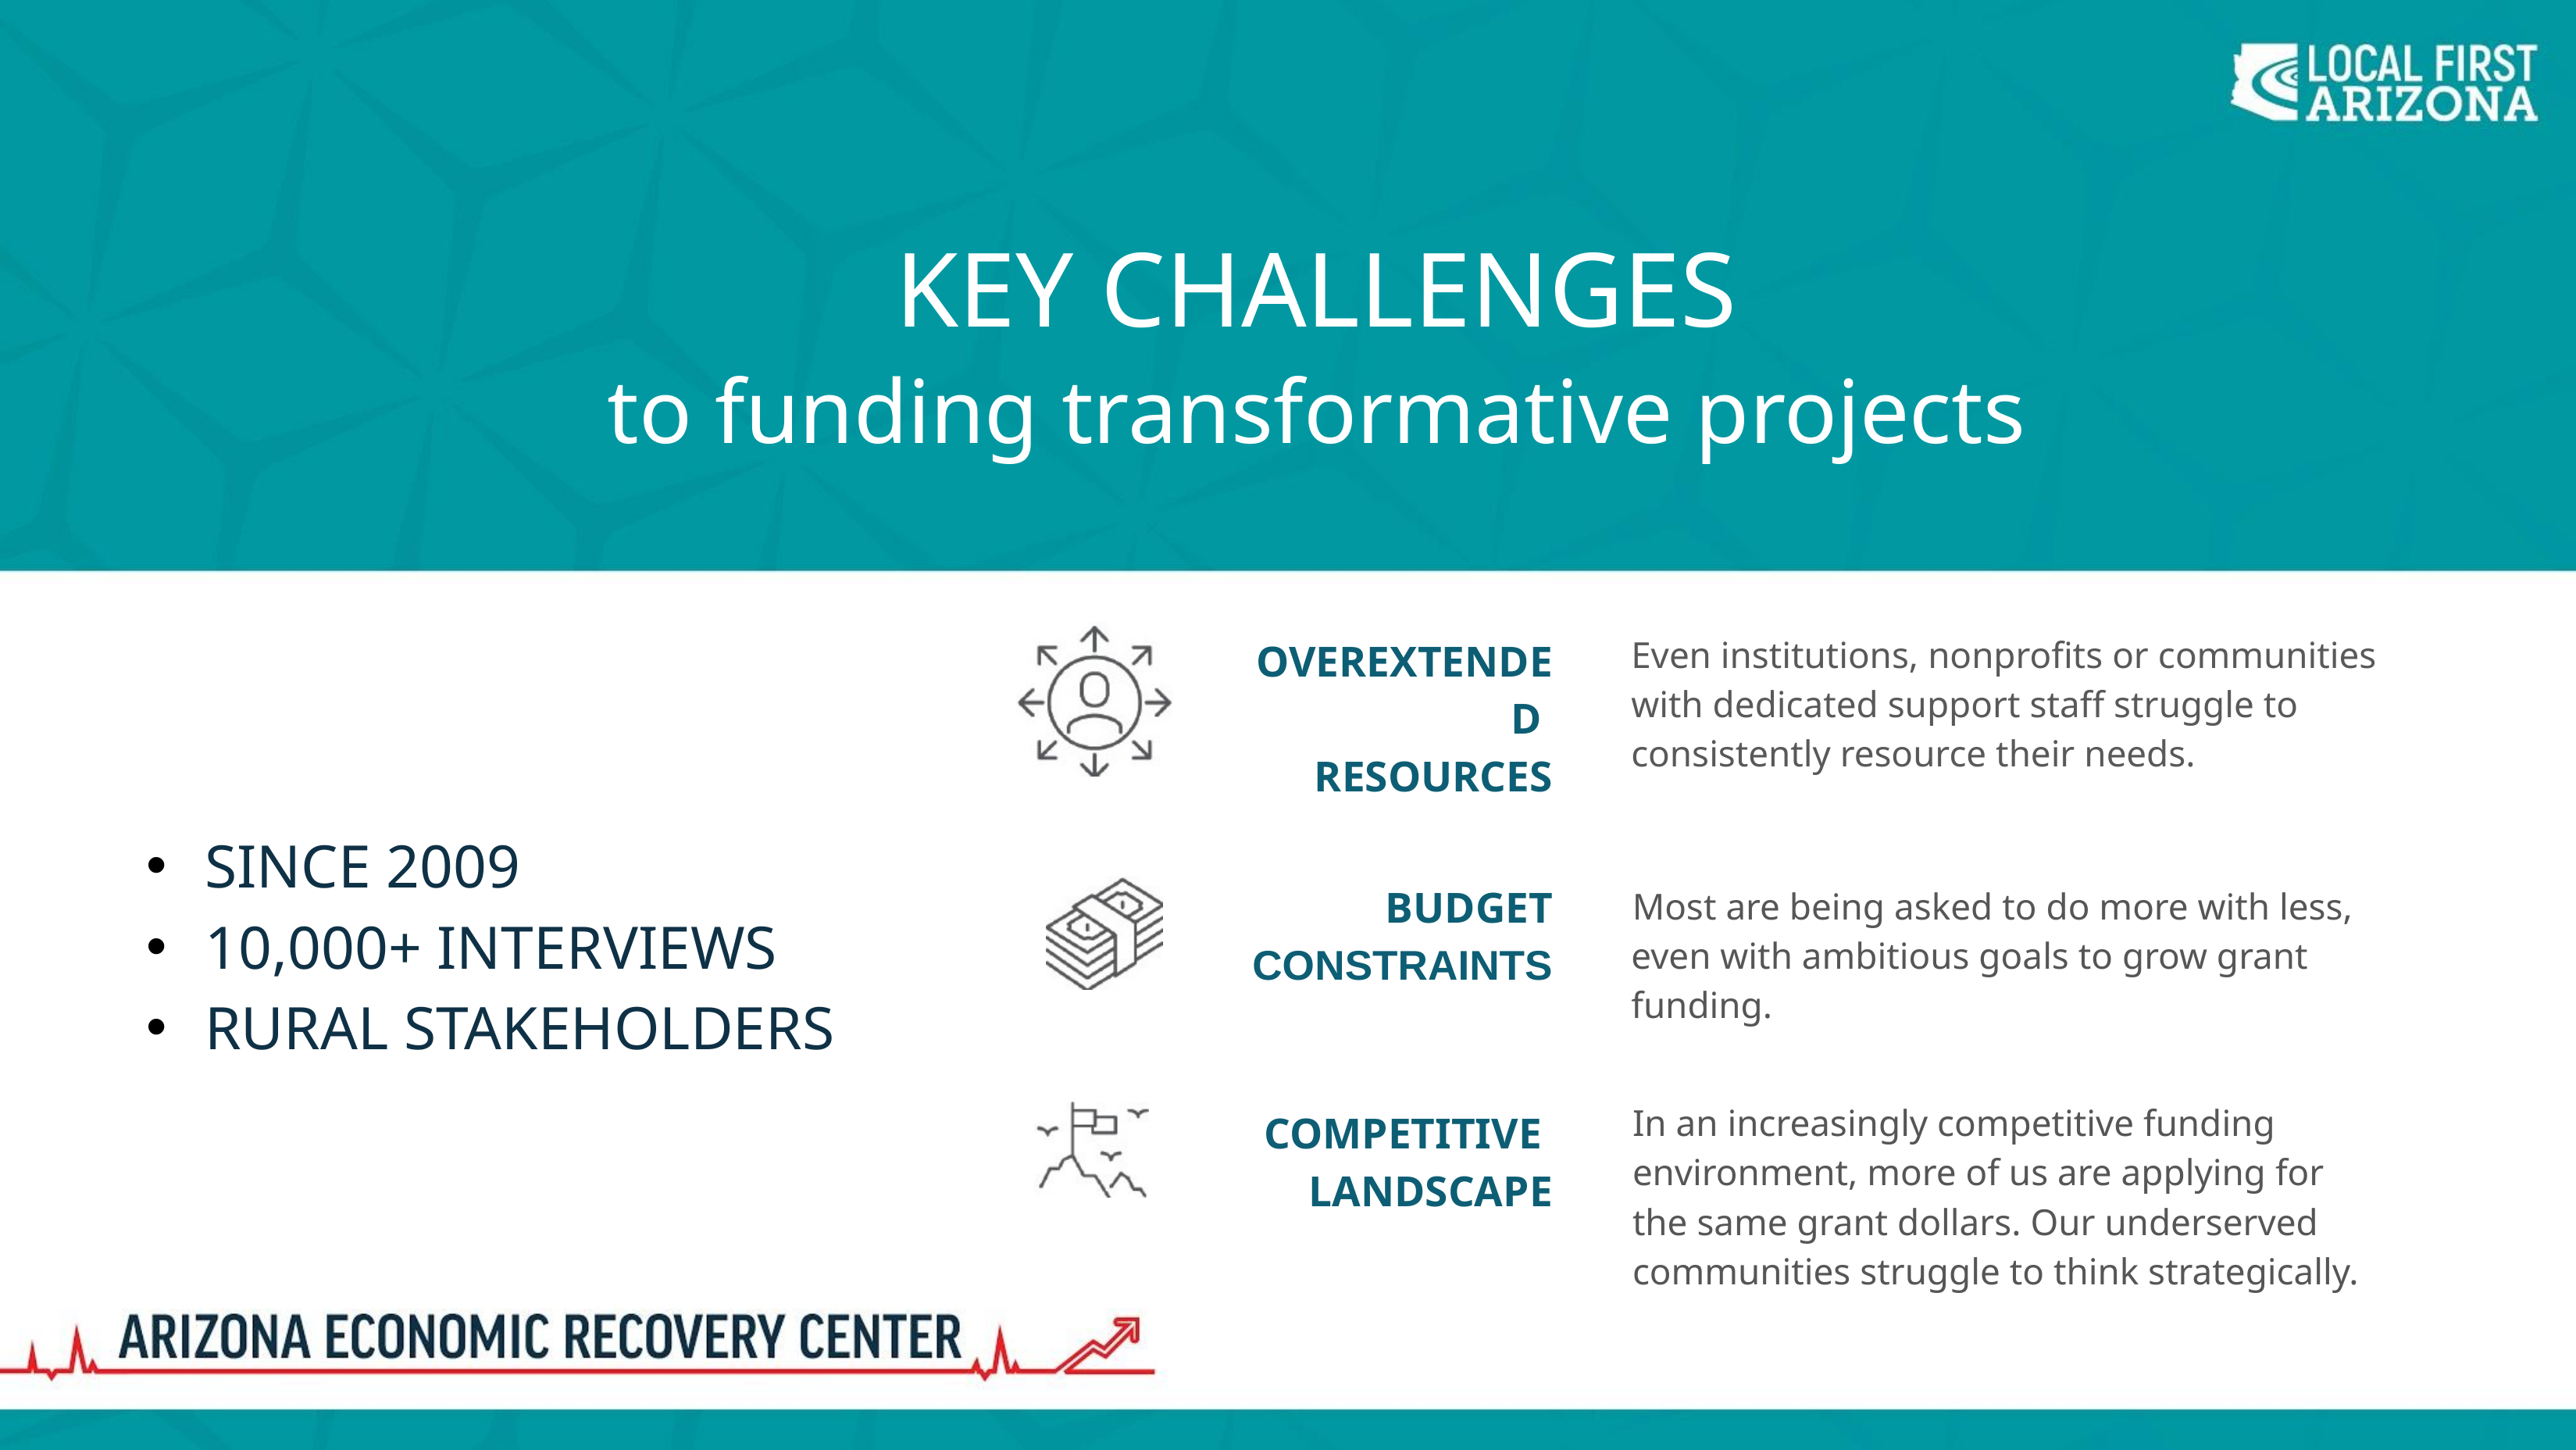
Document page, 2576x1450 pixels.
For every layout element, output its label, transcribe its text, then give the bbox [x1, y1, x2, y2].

text_box Most are being asked to do more with less, even with ambitious goals to grow grant funding. [1629, 876, 2384, 1026]
text_box Even institutions, nonprofits or communities with dedicated support staff struggle to consistently resource their needs. [1629, 621, 2384, 774]
text_box OVEREXTENDED RESOURCES [1224, 621, 1554, 801]
text_box COMPETITIVE LANDSCAPE [1224, 1093, 1554, 1206]
picture [0, 0, 2576, 1450]
text_box BUDGET CONSTRAINTS [1224, 866, 1554, 989]
text_box SINCE 2009 10,000+ INTERVIEWS RURAL STAKEHOLDERS [87, 818, 842, 1143]
title KEY CHALLENGES to funding transformative projects [87, 207, 2489, 462]
text_box In an increasingly competitive funding environment, more of us are applying for the same grant dollars. Our underserved communities struggle to think strategically. [1629, 1092, 2384, 1292]
